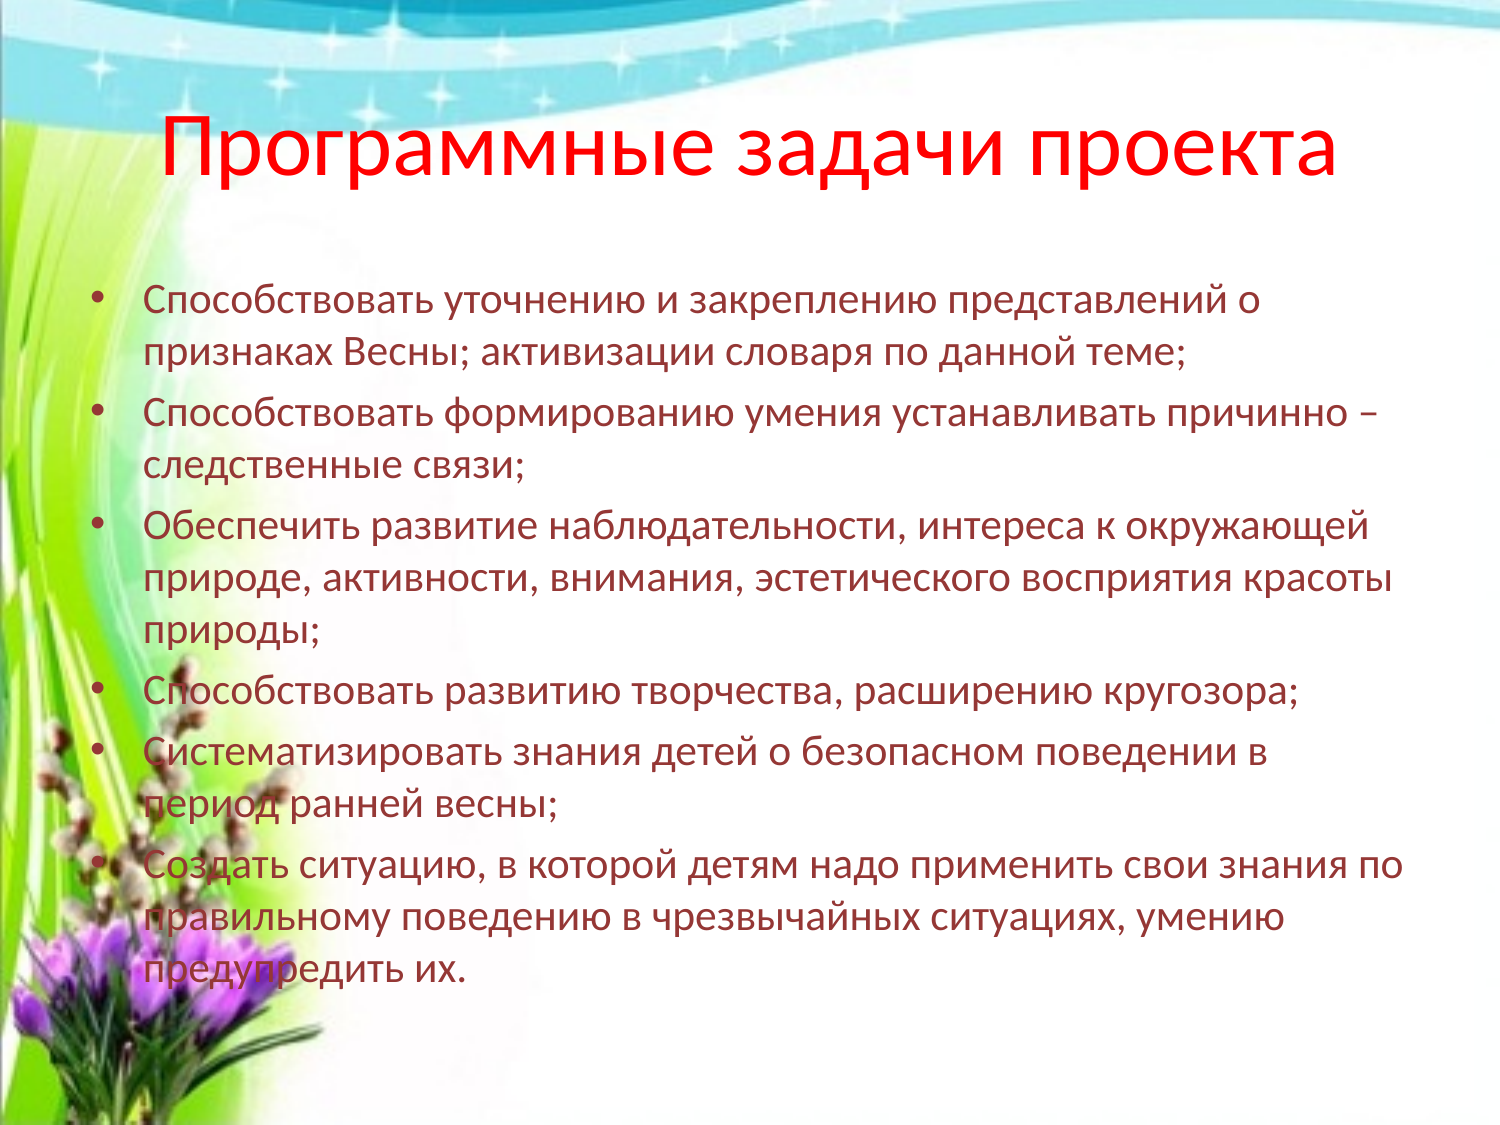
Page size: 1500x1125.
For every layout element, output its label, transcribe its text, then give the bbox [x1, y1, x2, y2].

list Способствовать уточнению и закреплению представлений о признаках Весны; активизации словаря по данной теме; Способствовать формированию умения устанавливать причинно – следственные связи; Обеспечить развитие наблюдательности, интереса к окружающей природе, активности, внимания, эстетического восприятия красоты природы; Способствовать развитию творчества, расширению кругозора; Систематизировать знания детей о безопасном поведении в период ранней весны; Создать ситуацию, в которой детям надо применить свои знания по правильному поведению в чрезвычайных ситуациях, умению предупредить их. [75, 262, 1425, 1005]
title Программные задачи проекта [75, 45, 1425, 233]
picture [0, 0, 1500, 1125]
